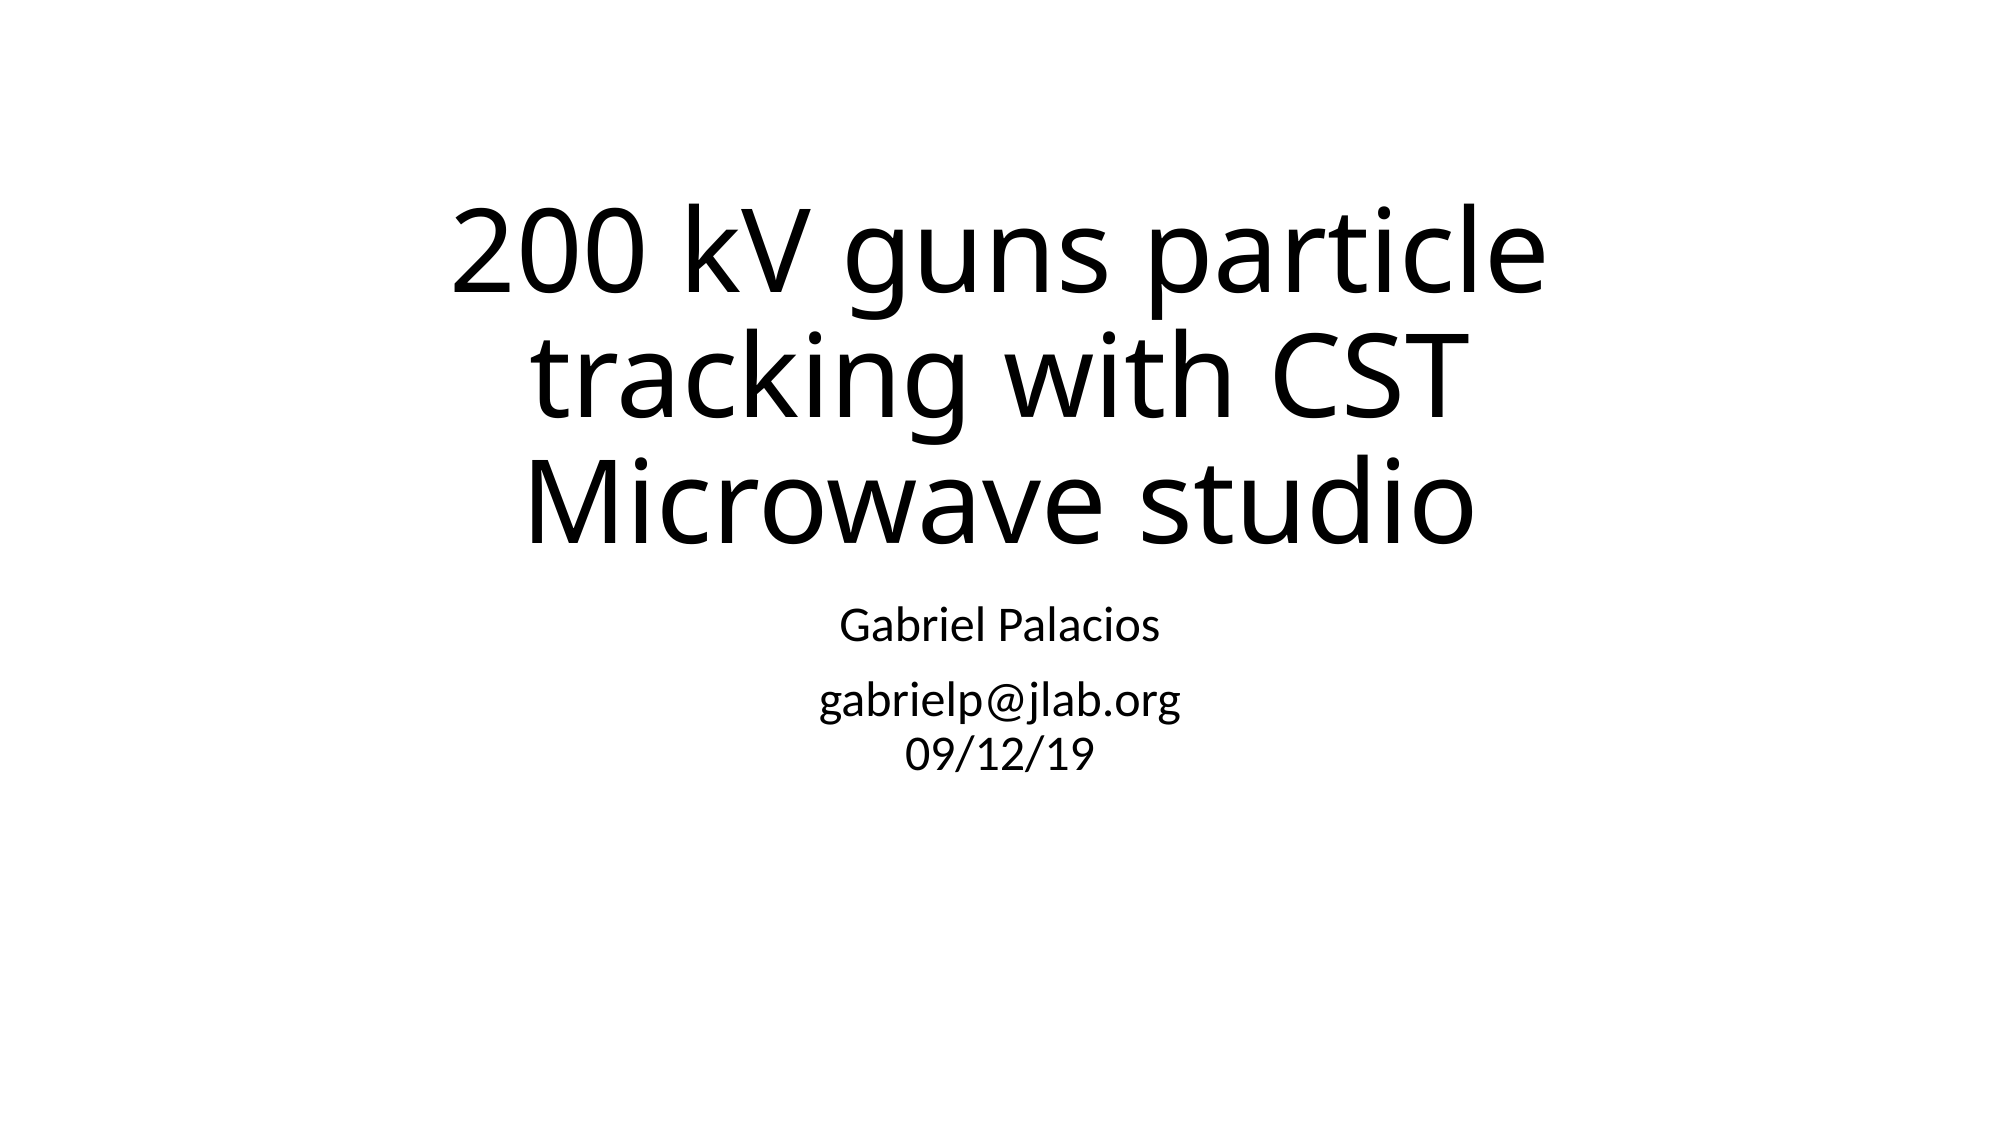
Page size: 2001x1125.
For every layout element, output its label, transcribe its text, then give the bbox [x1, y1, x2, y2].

subtitle Gabriel Palacios gabrielp@jlab.org 09/12/19 [249, 590, 1750, 863]
title 200 kV guns particle tracking with CST Microwave studio [249, 184, 1750, 576]
